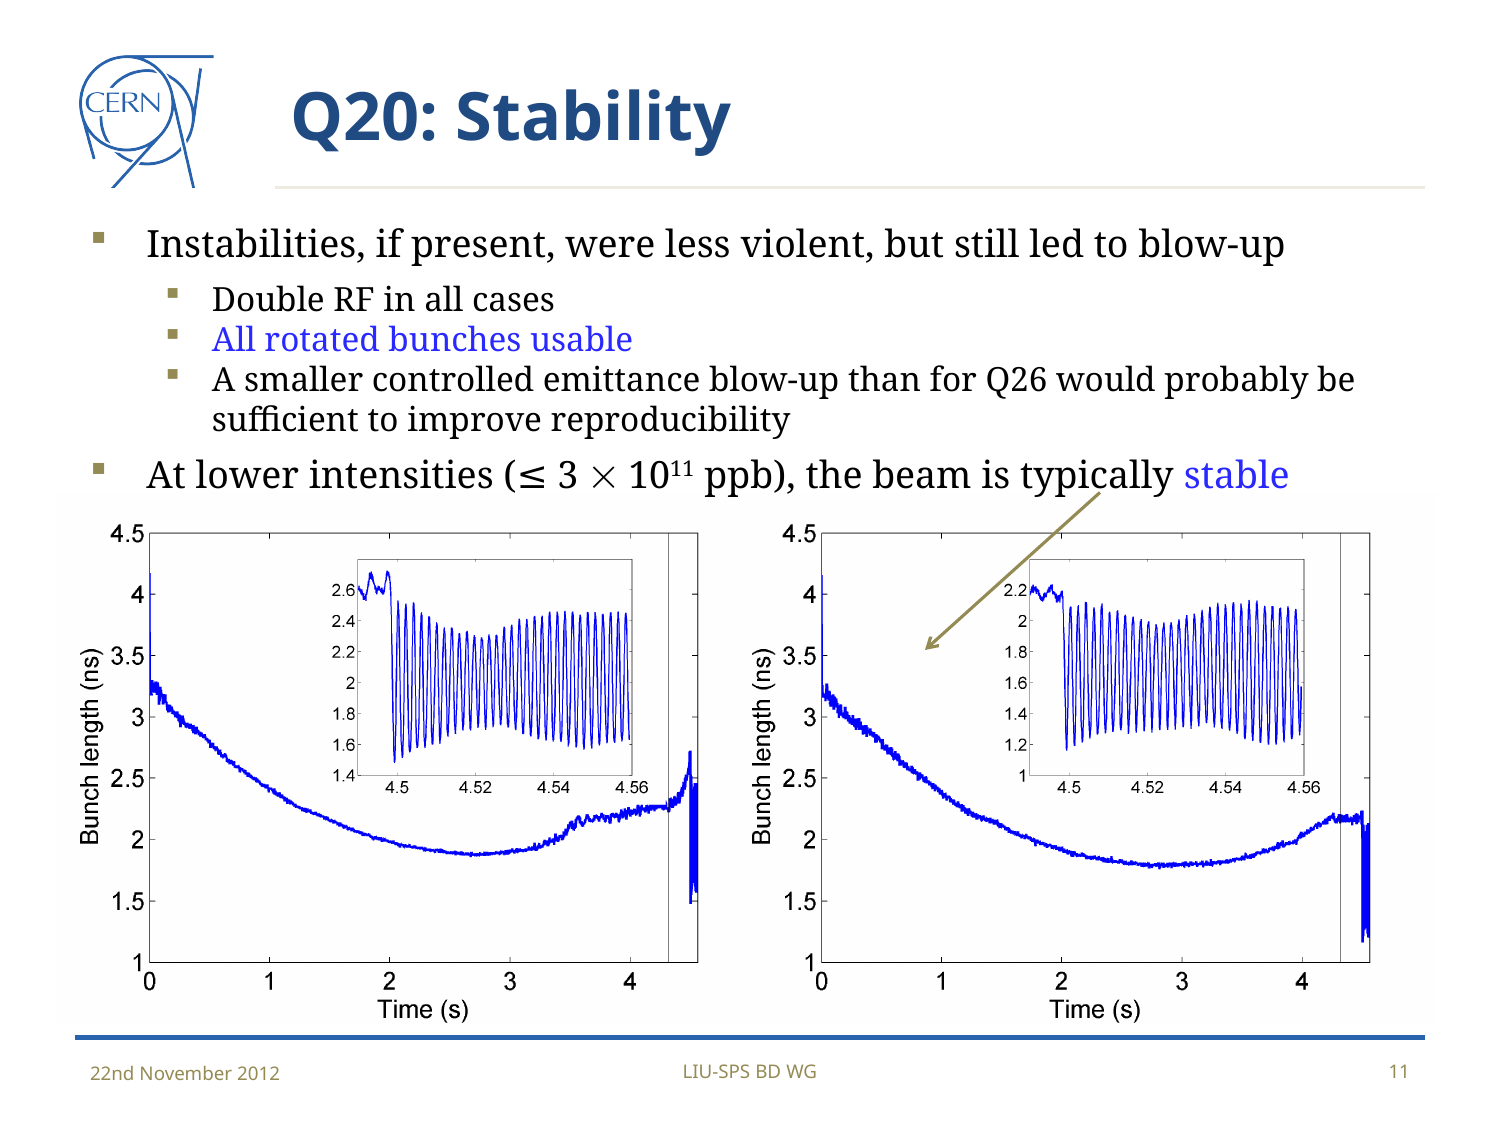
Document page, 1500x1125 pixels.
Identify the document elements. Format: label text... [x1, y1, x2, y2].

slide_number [75, 1042, 425, 1103]
picture [75, 49, 217, 188]
slide_number 11 [1074, 1042, 1425, 1103]
list Instabilities, if present, were less violent, but still led to blow-up Double RF in all cases All rotated bunches usable A smaller controlled emittance blow-up than for Q26 would probably be sufficient to improve reproducibility At lower intensities (≤ 3  1011 ppb), the beam is typically stable [75, 212, 1425, 490]
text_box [924, 492, 1101, 651]
footer LIU-SPS BD WG [512, 1042, 988, 1103]
title Q20: Stability [275, 45, 1425, 188]
picture [56, 492, 1438, 1026]
